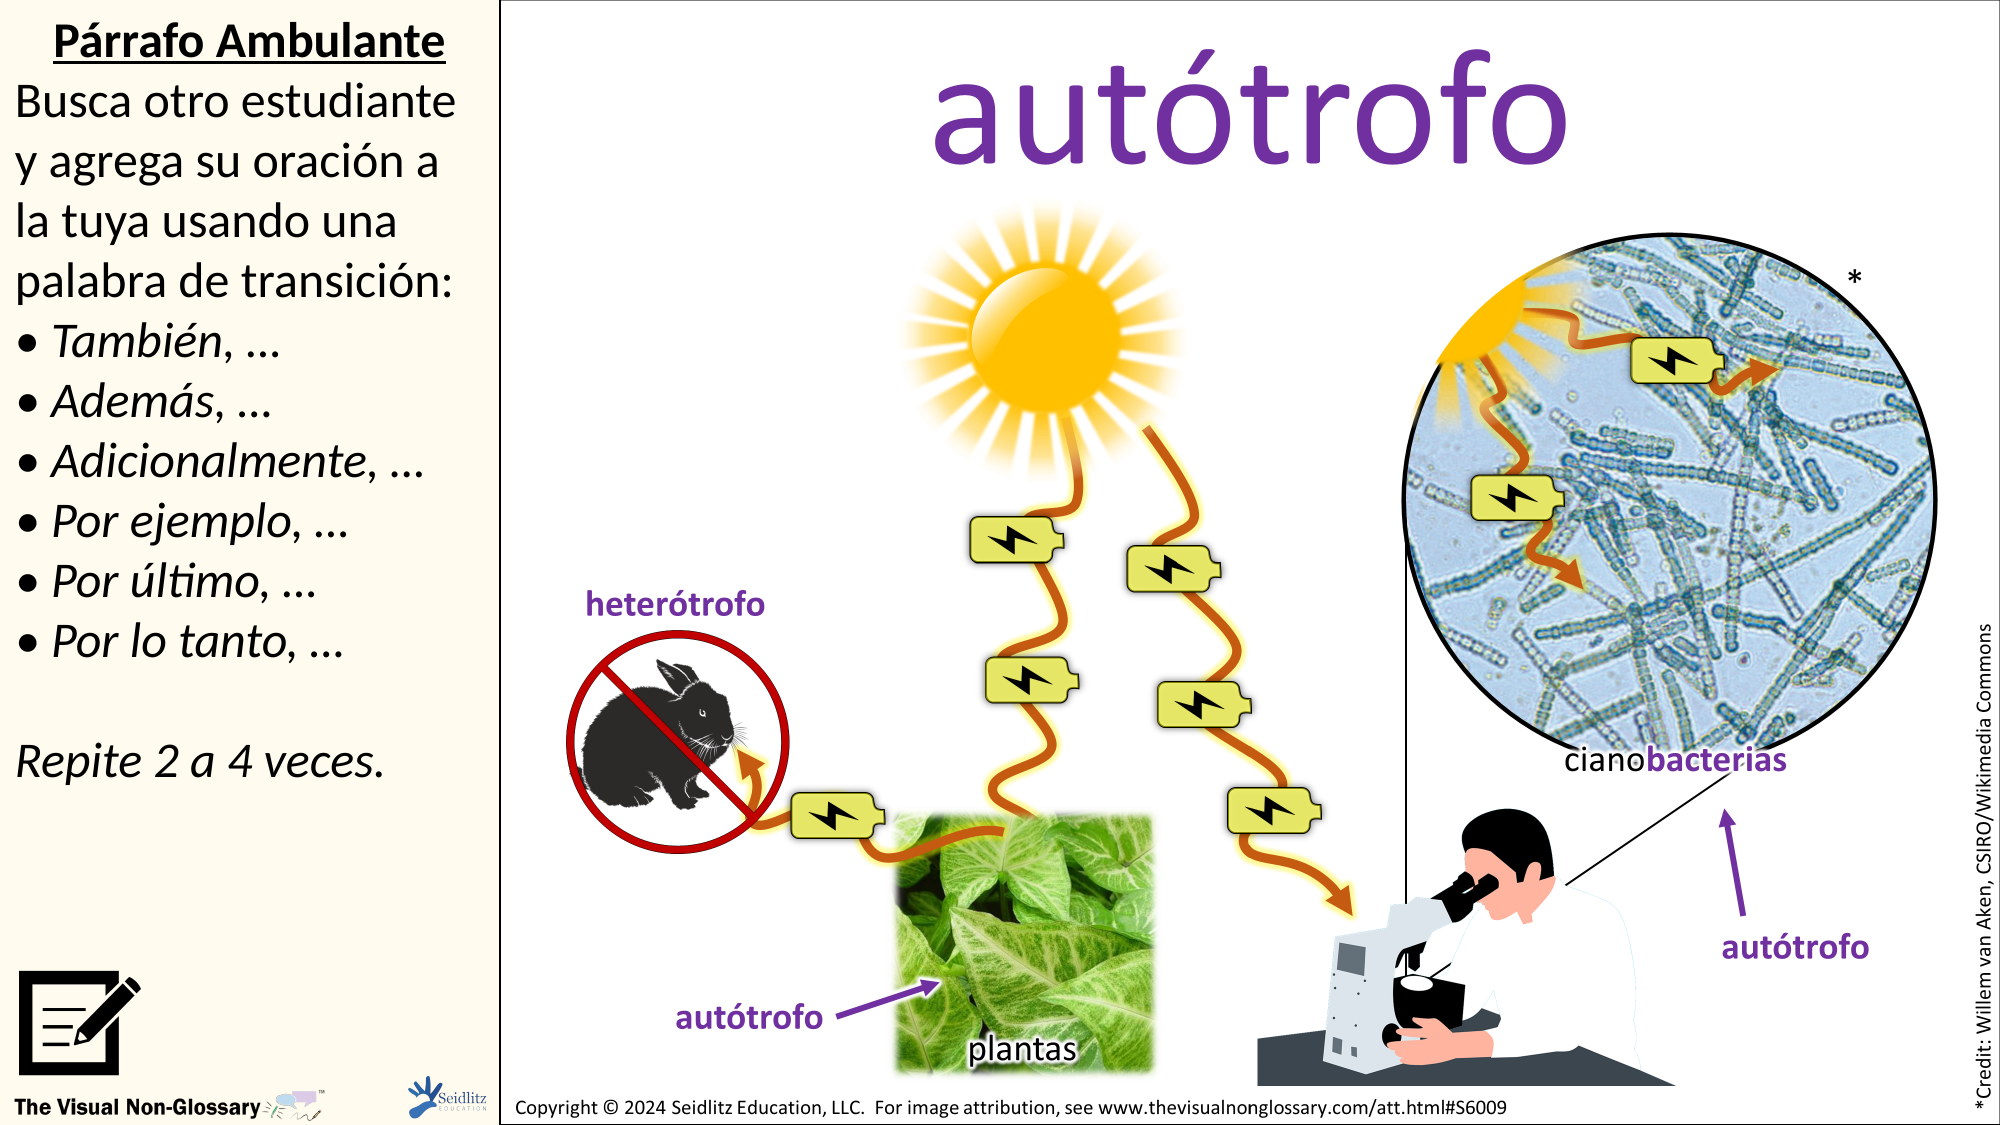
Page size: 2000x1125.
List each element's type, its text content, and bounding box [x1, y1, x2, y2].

picture [403, 1073, 495, 1125]
picture [0, 961, 328, 1125]
picture [499, 0, 2000, 1125]
text_box Párrafo Ambulante [38, 0, 461, 59]
text_box Busca otro estudiante y agrega su oración a la tuya usando una palabra de transición:​ • También, … • Además, … • Adicionalmente, … • Por ejemplo, … • Por último, … • Por lo tanto, … Repite 2 a 4 veces. [0, 59, 494, 795]
